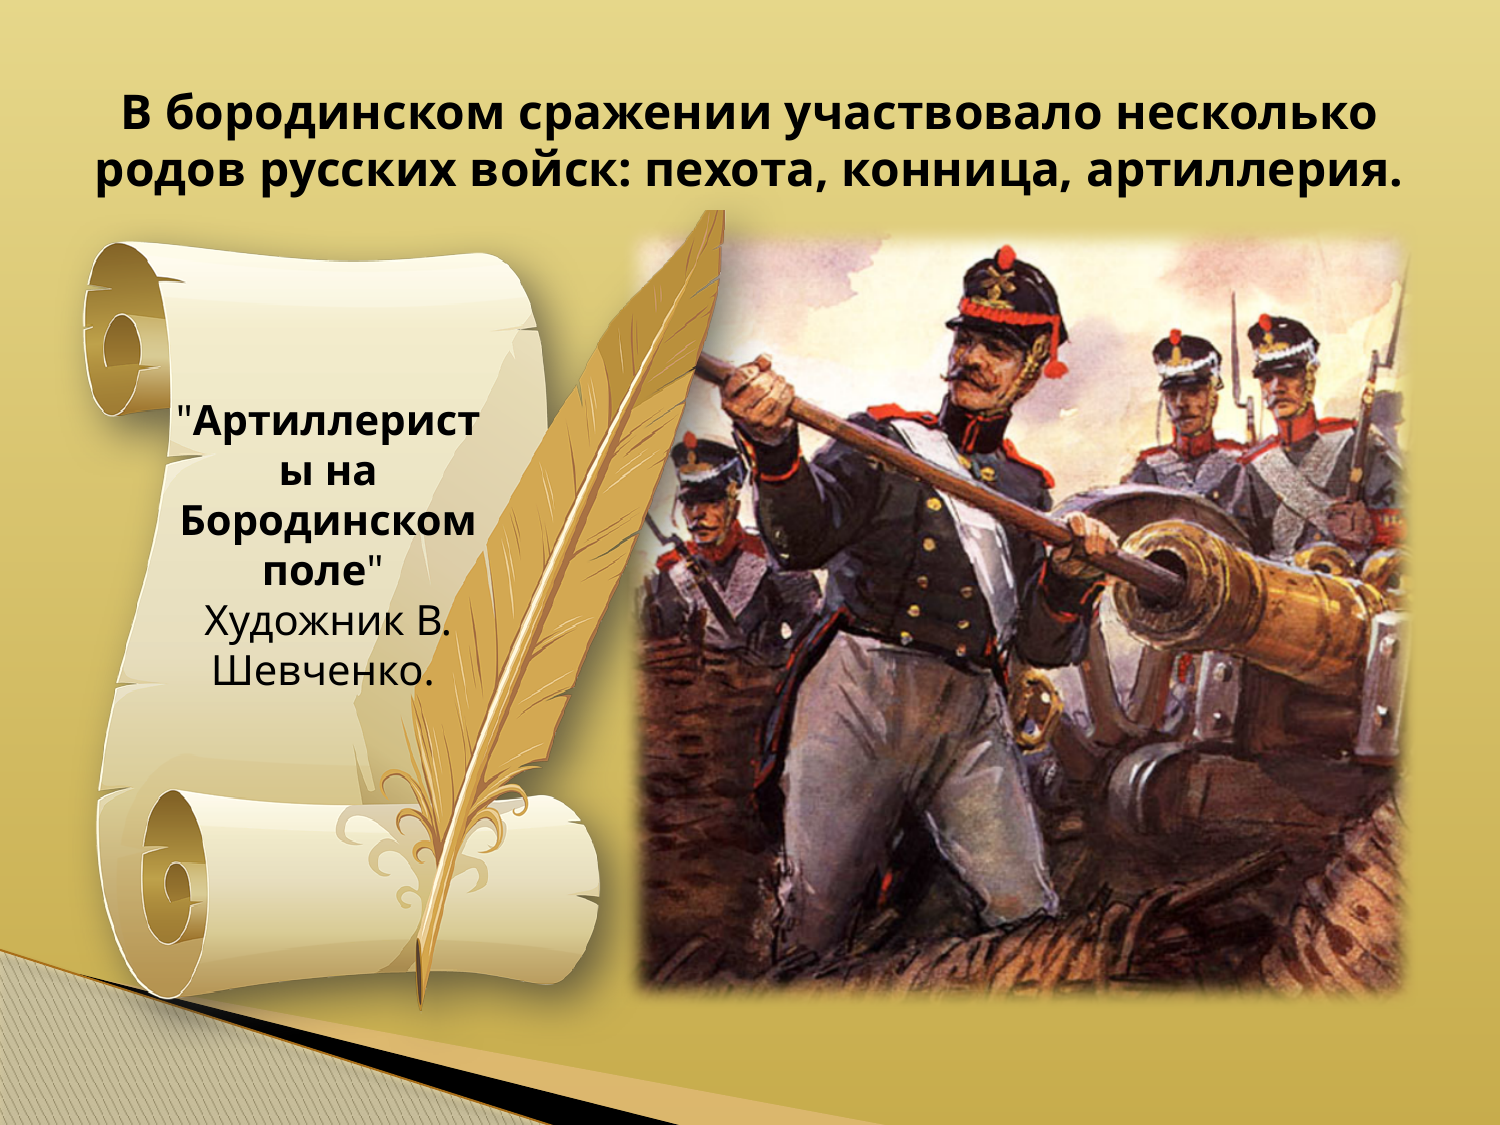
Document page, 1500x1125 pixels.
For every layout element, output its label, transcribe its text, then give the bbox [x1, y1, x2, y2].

picture [81, 210, 729, 1014]
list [735, 222, 1419, 1009]
title В бородинском сражении участвовало несколько родов русских войск: пехота, конница, артиллерия. [75, 45, 1425, 230]
